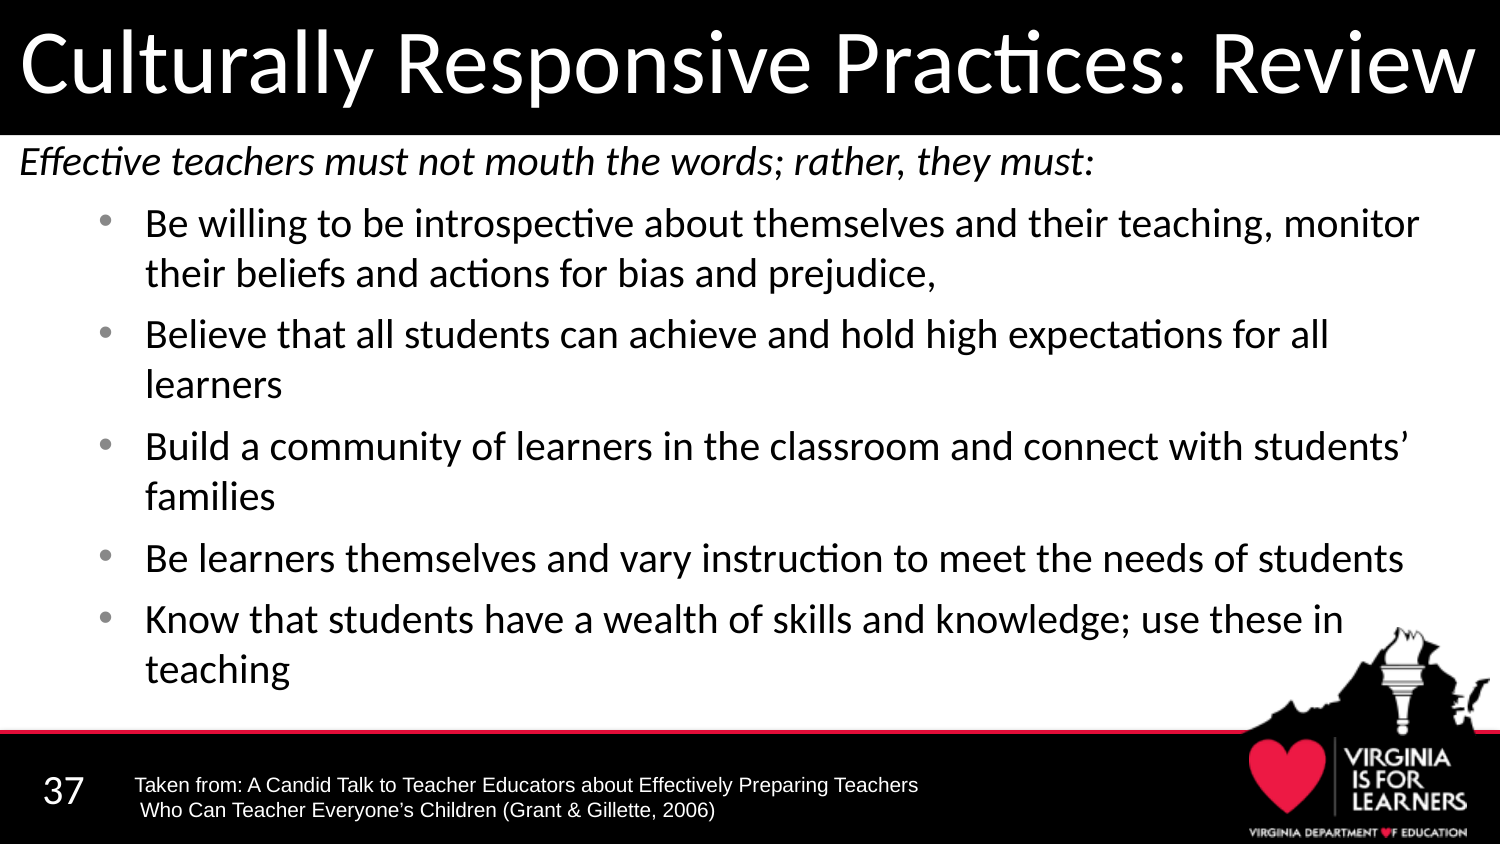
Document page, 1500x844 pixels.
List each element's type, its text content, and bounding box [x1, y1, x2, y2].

picture [1249, 737, 1467, 838]
picture [1240, 627, 1490, 736]
text_box Taken from: A Candid Talk to Teacher Educators about Effectively Preparing Teachers Who Can Teacher Everyone’s Children (Grant & Gillette, 2006) [119, 763, 975, 829]
title Culturally Responsive Practices: Review [0, 0, 1500, 136]
subtitle Effective teachers must not mouth the words; rather, they must: Be willing to be introspective about themselves and their teaching, monitor their beliefs and actions for bias and prejudice, Believe that all students can achieve and hold high expectations for all learners Build a community of learners in the classroom and connect with students’ families Be learners themselves and vary instruction to meet the needs of students Know that students have a wealth of skills and knowledge; use these in teaching [0, 136, 1441, 342]
